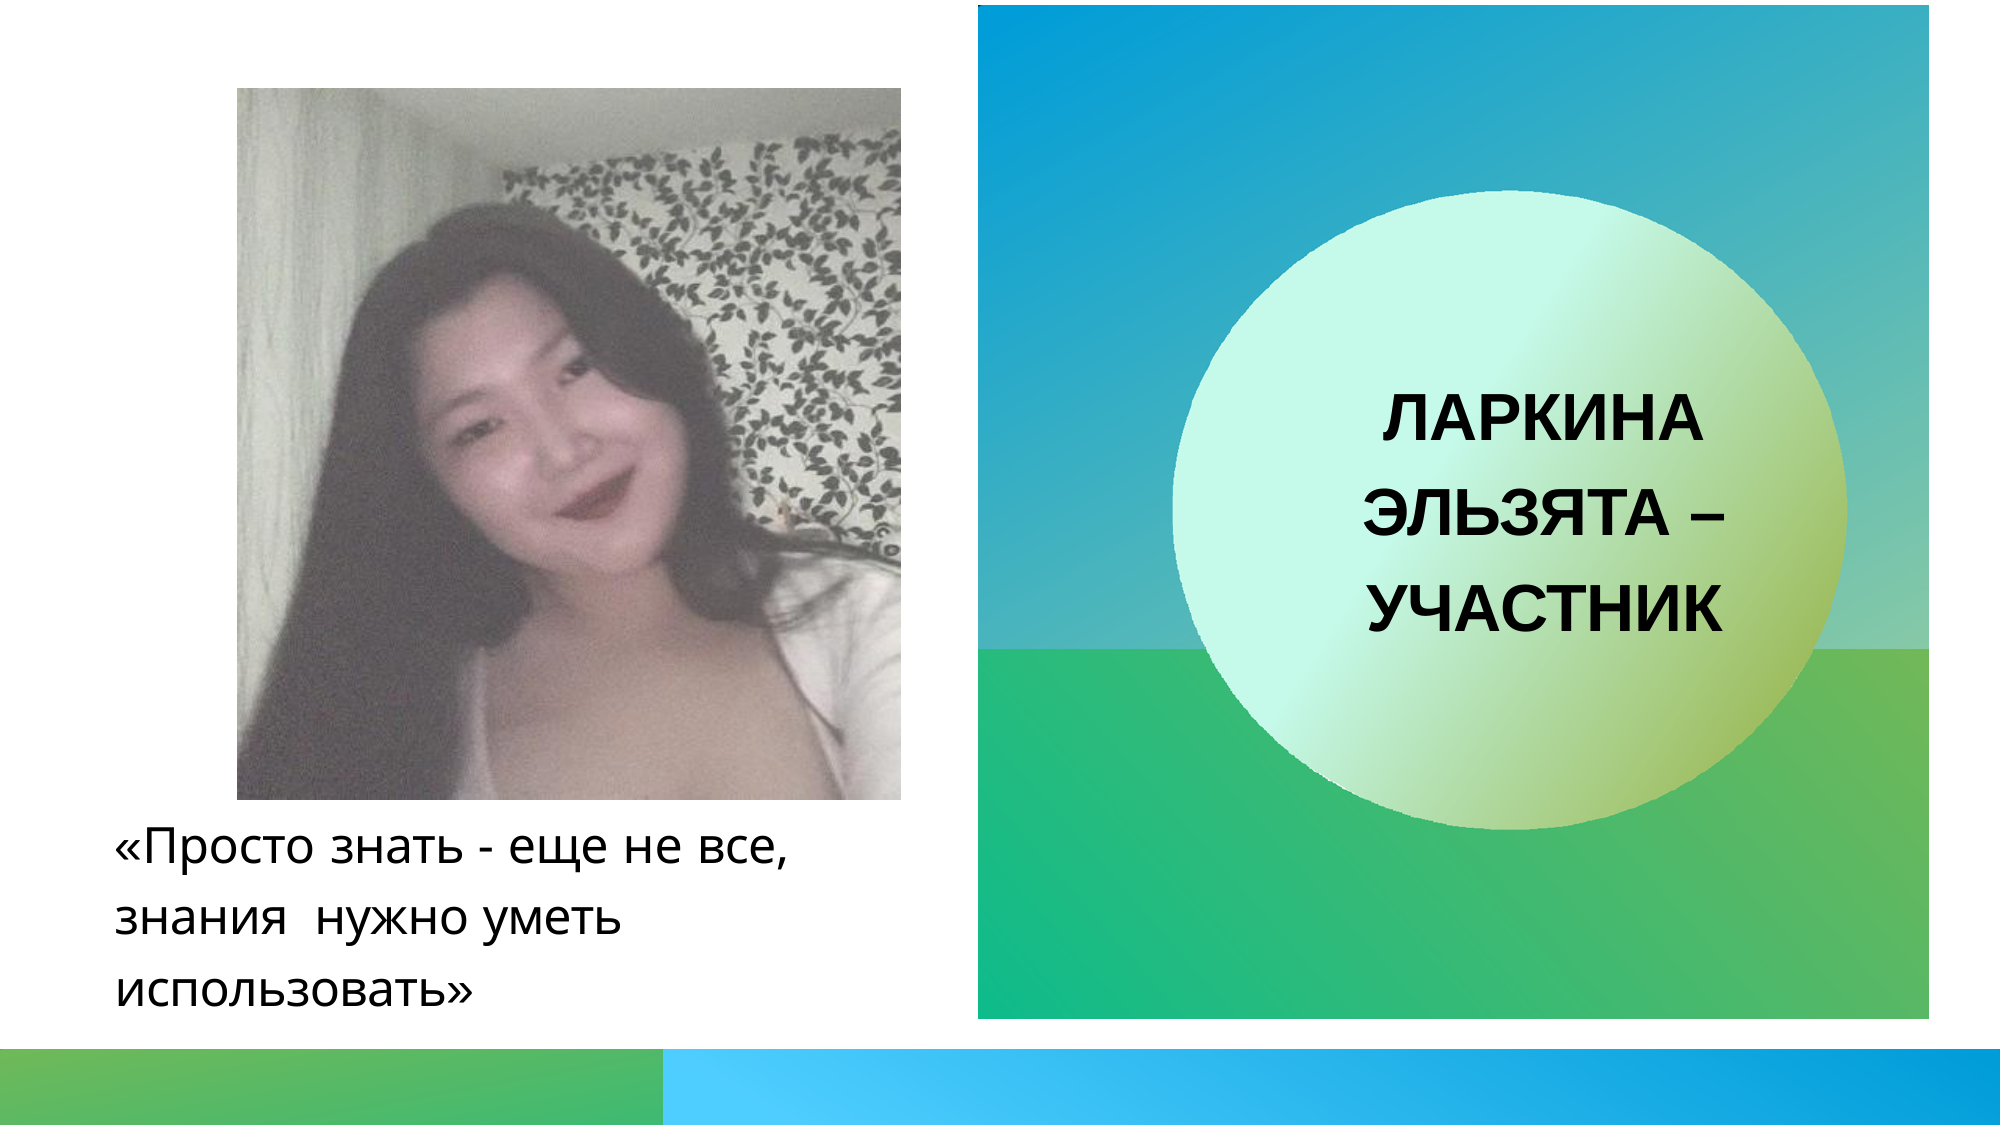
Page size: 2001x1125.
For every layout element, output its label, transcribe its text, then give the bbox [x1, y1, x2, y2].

text_box «Просто знать - еще не все, знания нужно уметь использовать» [112, 799, 938, 1049]
picture [978, 5, 1929, 1019]
picture [0, 1049, 1787, 1125]
picture [237, 88, 901, 801]
